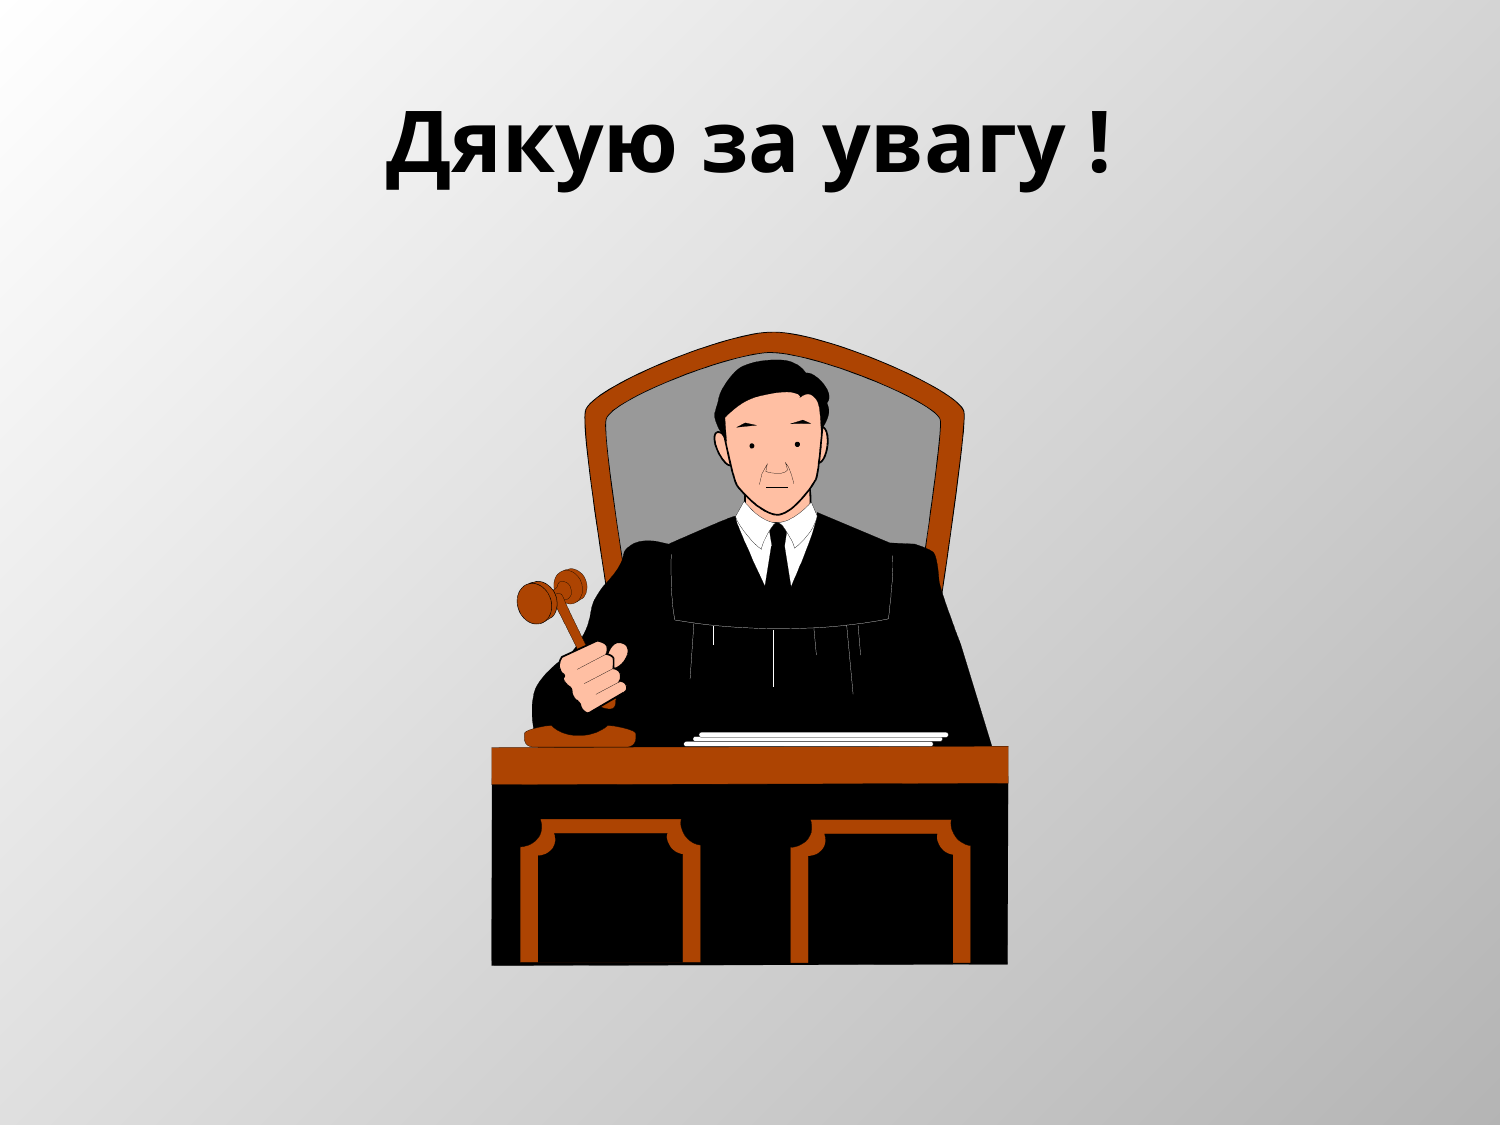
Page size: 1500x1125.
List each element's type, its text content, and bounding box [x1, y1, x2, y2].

title Дякую за увагу ! [75, 45, 1425, 233]
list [491, 331, 1009, 966]
